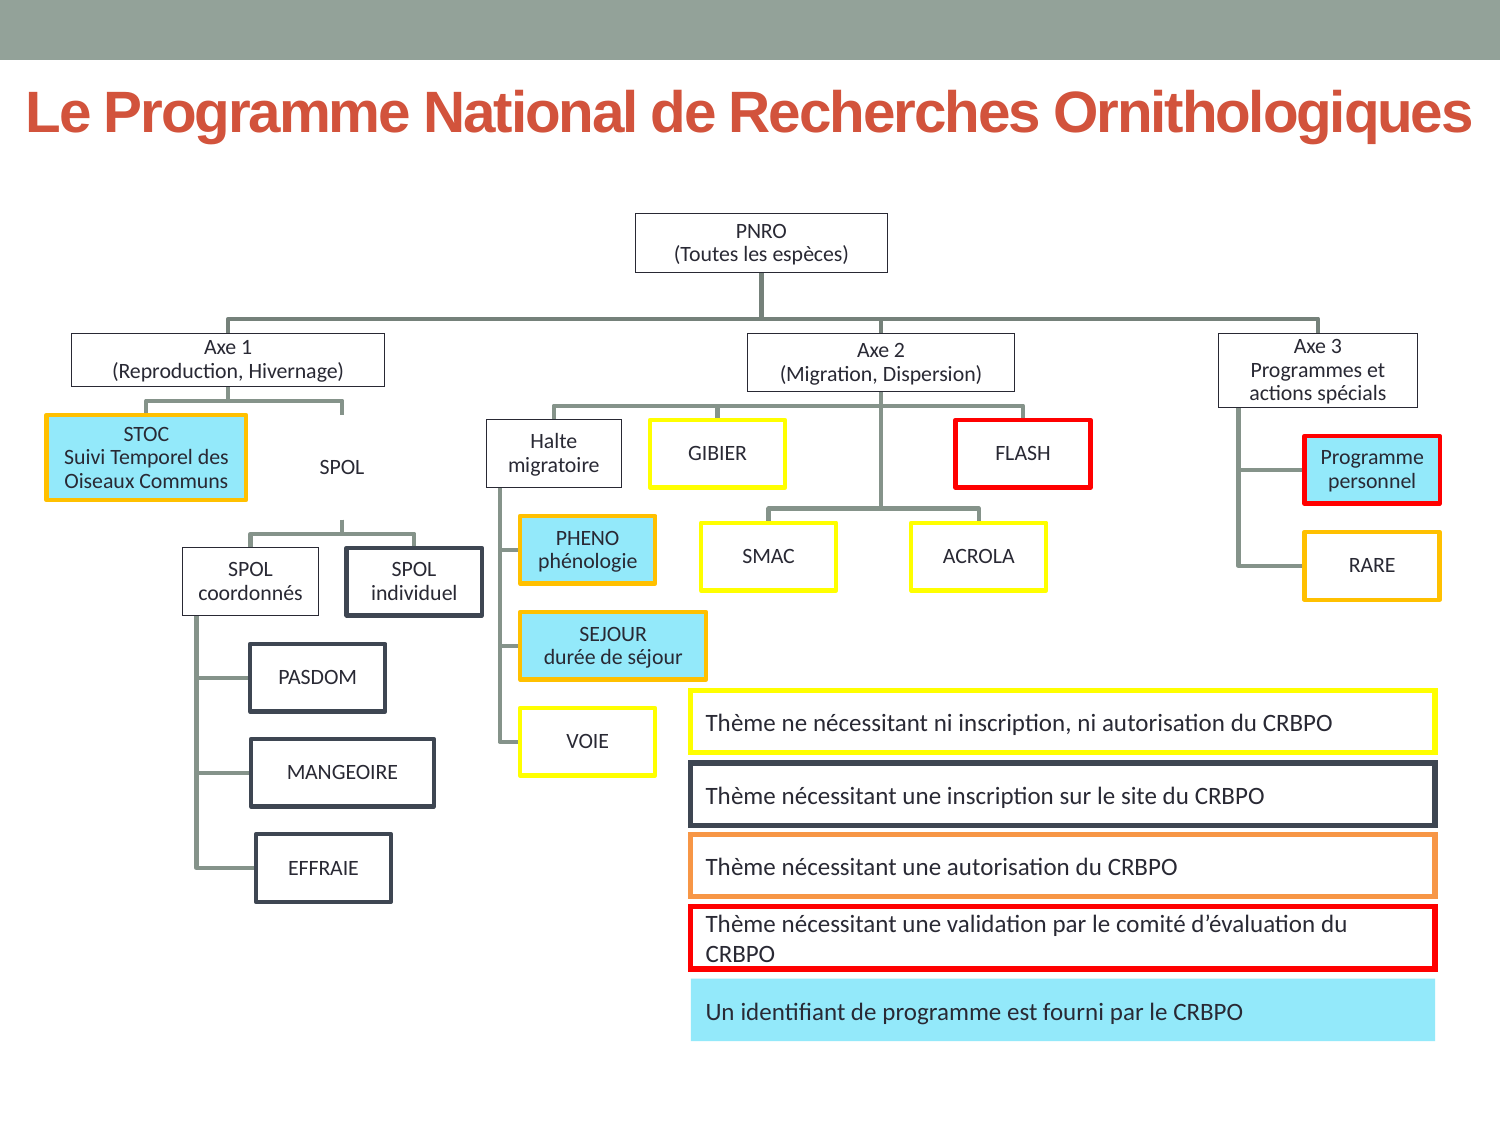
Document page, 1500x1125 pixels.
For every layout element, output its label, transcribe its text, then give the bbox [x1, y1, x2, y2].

title Le Programme National de Recherches Ornithologiques [0, 45, 1500, 173]
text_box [46, 113, 1454, 1036]
